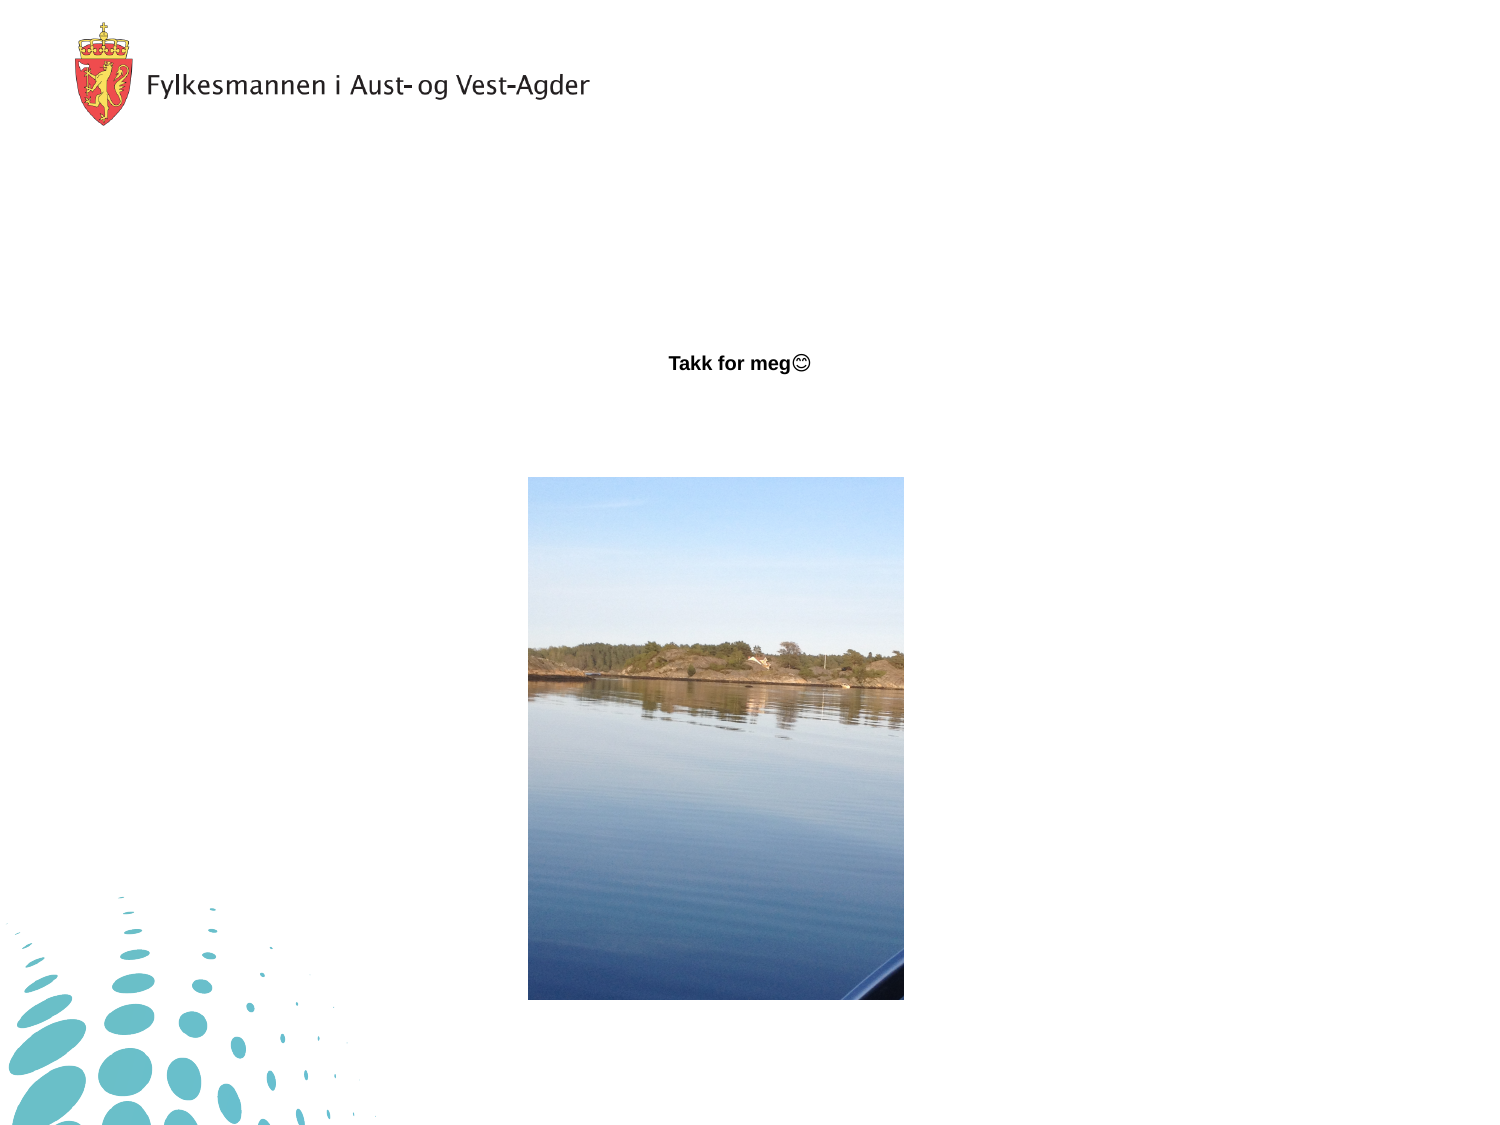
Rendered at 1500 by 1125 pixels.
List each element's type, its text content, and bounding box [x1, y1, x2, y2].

picture [528, 477, 904, 1000]
picture [0, 892, 387, 1125]
title Takk for meg😊 [127, 342, 1353, 491]
